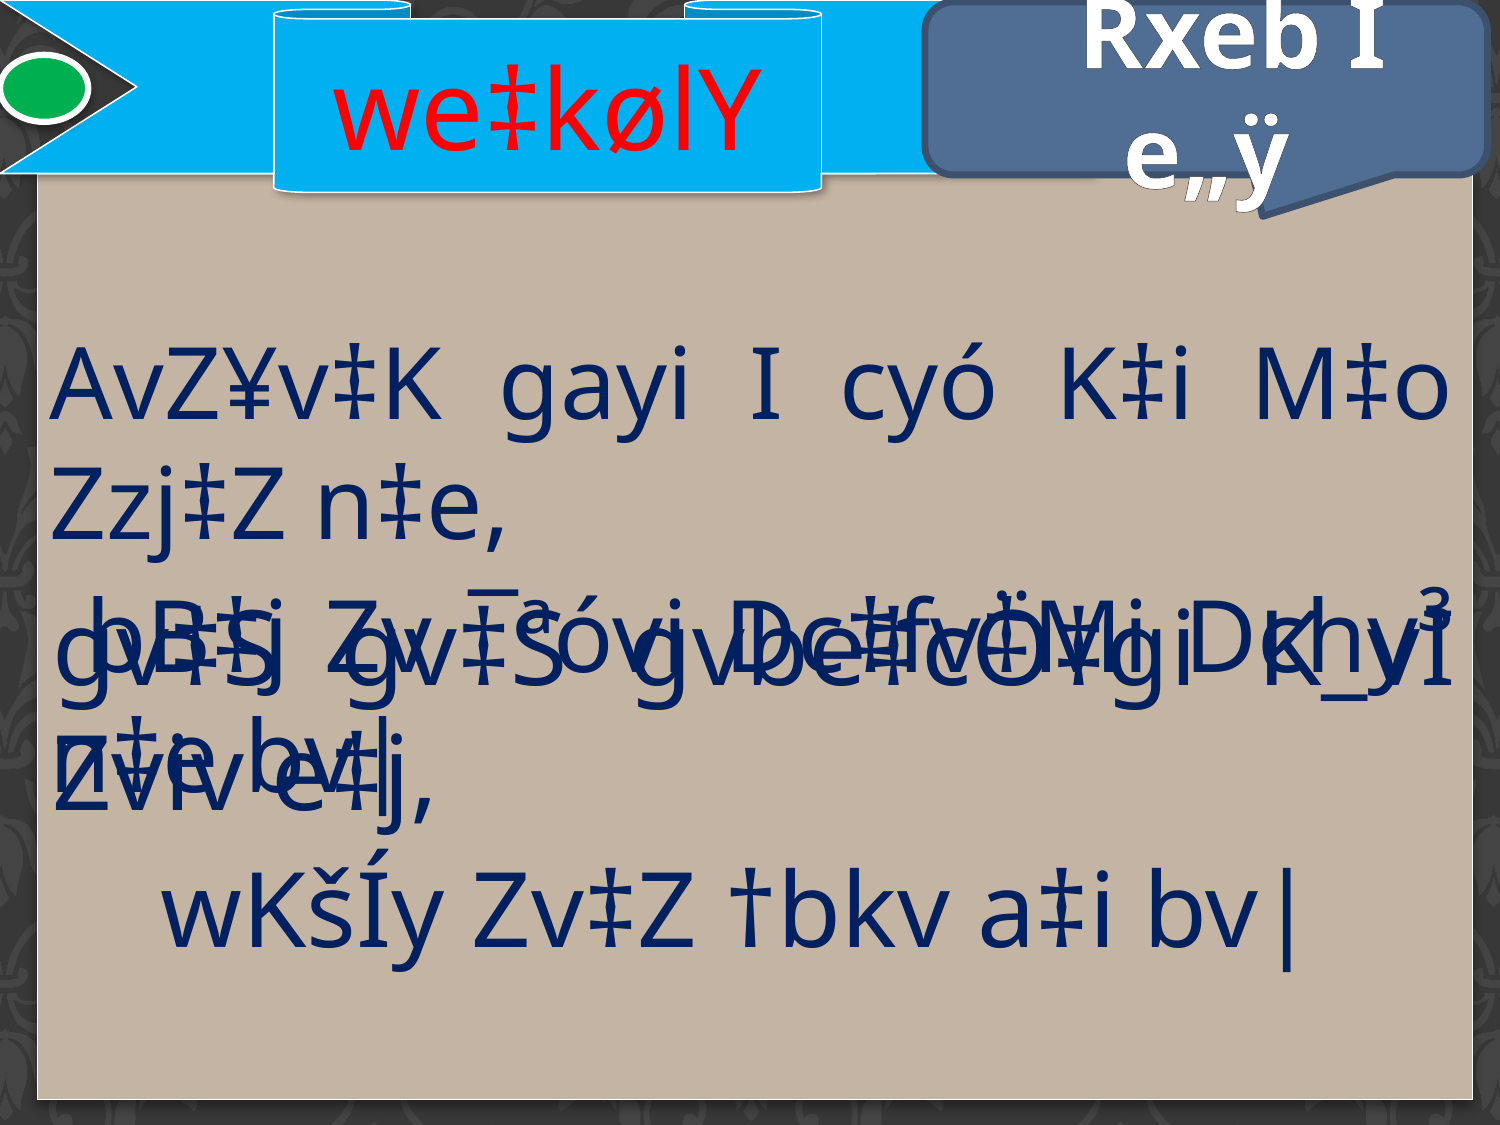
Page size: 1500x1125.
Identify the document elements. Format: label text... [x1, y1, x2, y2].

text_box we‡kølY [0, 0, 1096, 193]
text_box gv‡S gv‡S gvbe‡cÖ‡gi K_vI Zviv e‡j, wKšÍy Zv‡Z †bkv a‡i bv| [37, 174, 1473, 1100]
text_box [0, 54, 89, 122]
text_box AvZ¥v‡K gayi I cyó K‡i M‡o Zzj‡Z n‡e, bB‡j Zv ¯ªóvi Dc‡fv‡Mi Dchy³ n‡e bv| [34, 312, 1470, 820]
text_box Rxeb I e„ÿ [924, 1, 1488, 217]
